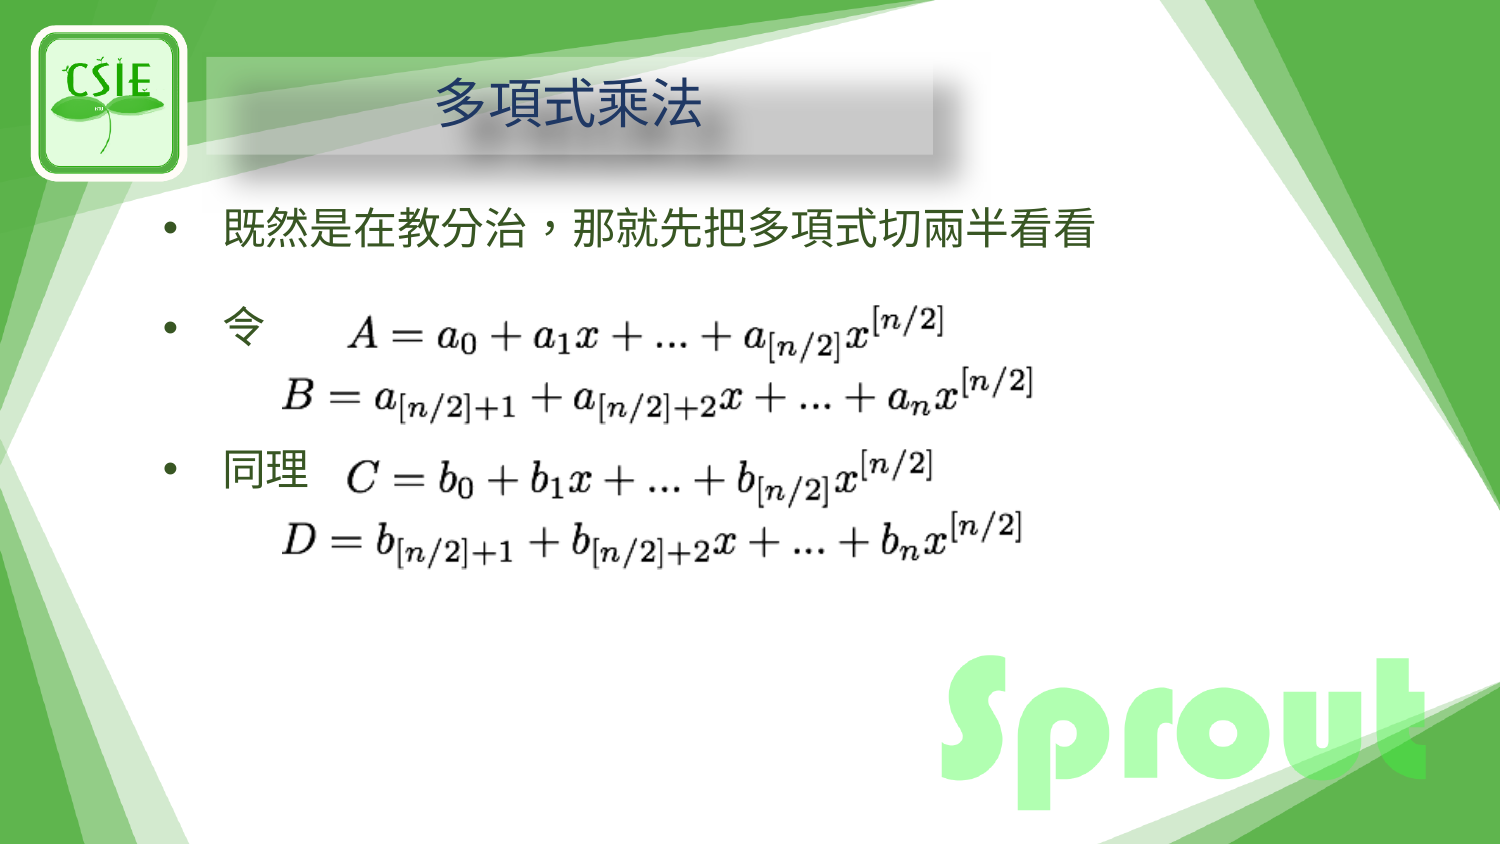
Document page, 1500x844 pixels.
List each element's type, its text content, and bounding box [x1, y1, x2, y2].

list 既然是在教分治，那就先把多項式切兩半看看 令 同理 [135, 195, 1430, 765]
title 多項式乘法 [206, 56, 933, 155]
picture [0, 0, 1500, 844]
